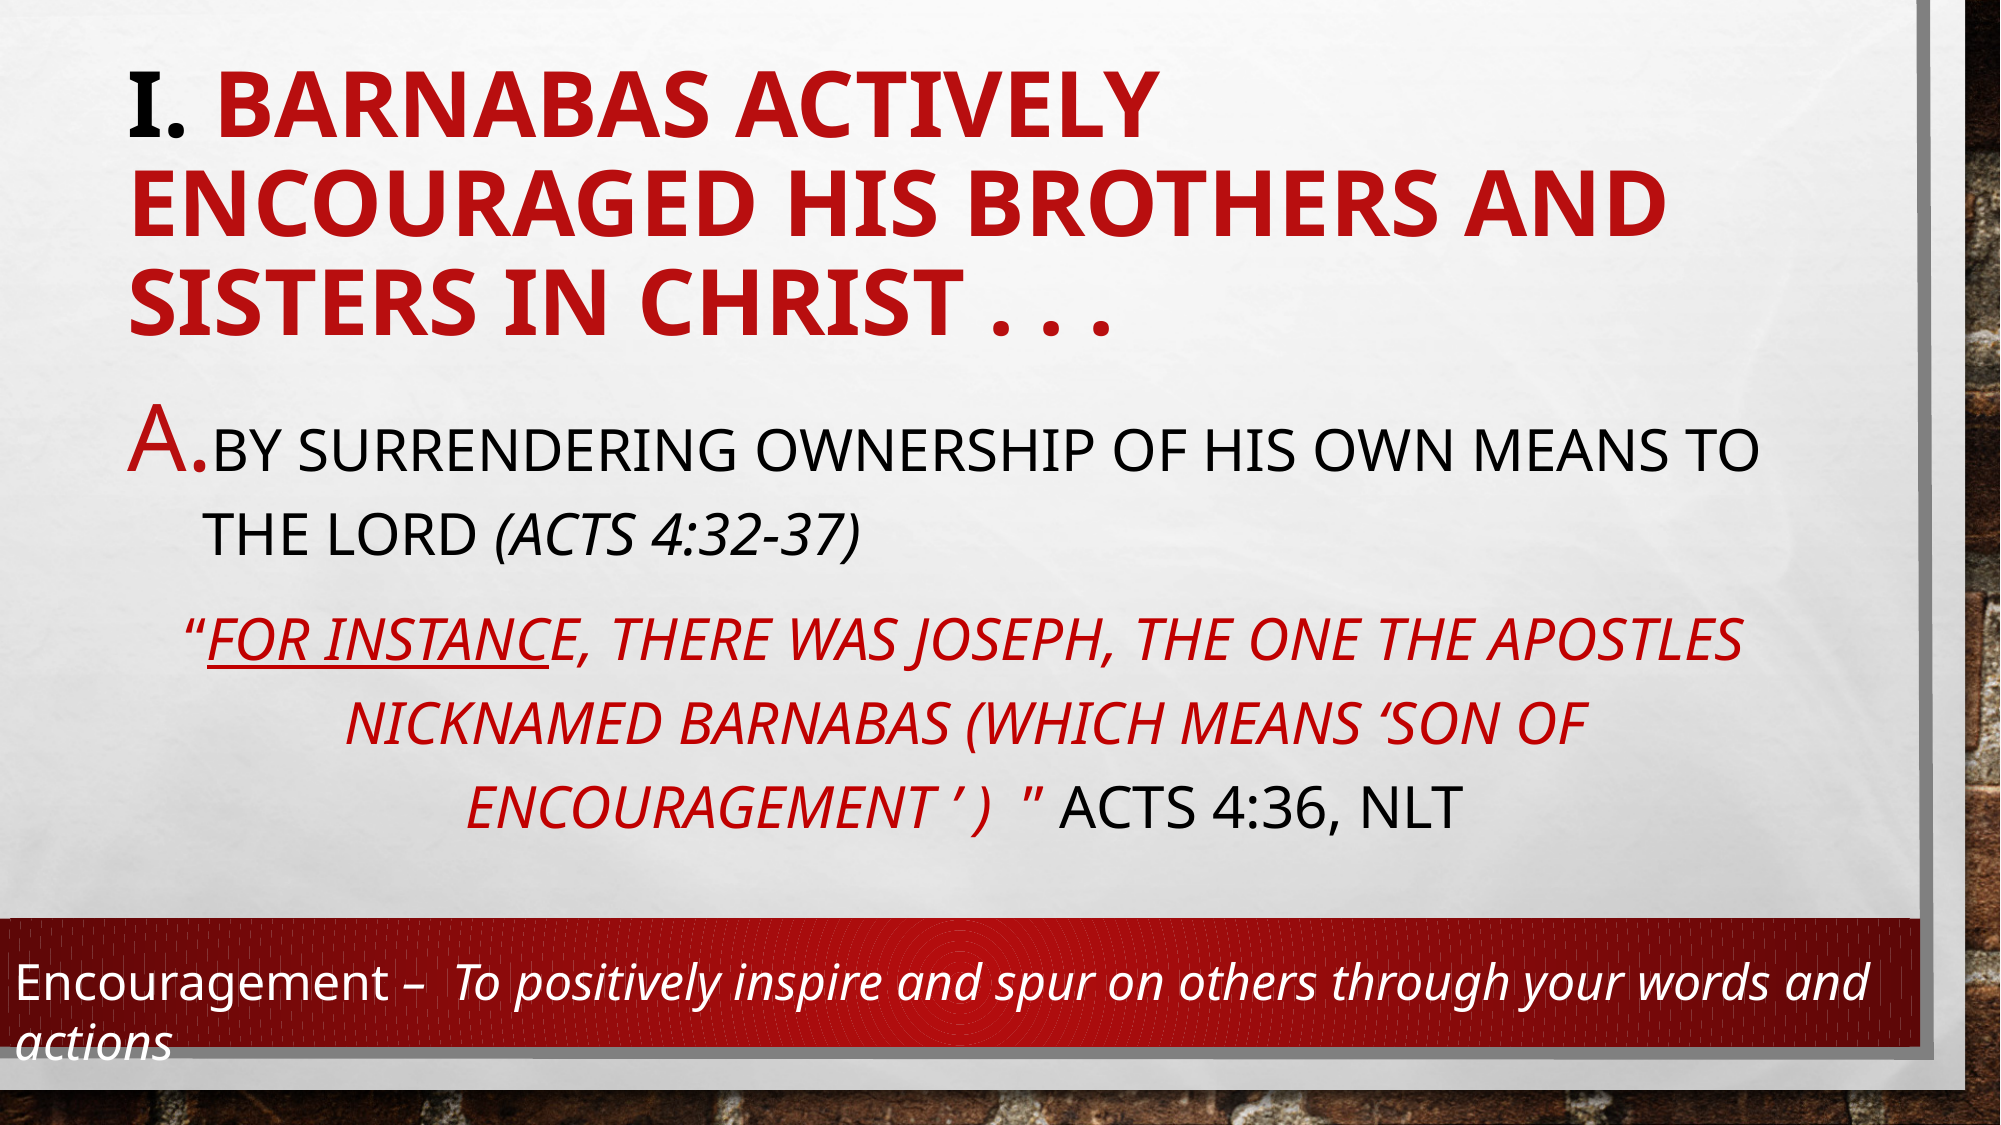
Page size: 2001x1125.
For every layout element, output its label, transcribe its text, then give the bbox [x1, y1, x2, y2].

text_box Encouragement – To positively inspire and spur on others through your words and actions [0, 942, 1924, 1078]
picture [0, 0, 2000, 1125]
title I. Barnabas actively encouraged his brothers and sisters in Christ . . . [112, 112, 1818, 302]
list By surrendering ownership of his own means to the Lord (Acts 4:32-37) “For instance, there was Joseph, the one the apostles nicknamed Barnabas (which means ‘son of Encouragement ’ ) ” Acts 4:36, NLT [112, 348, 1818, 892]
